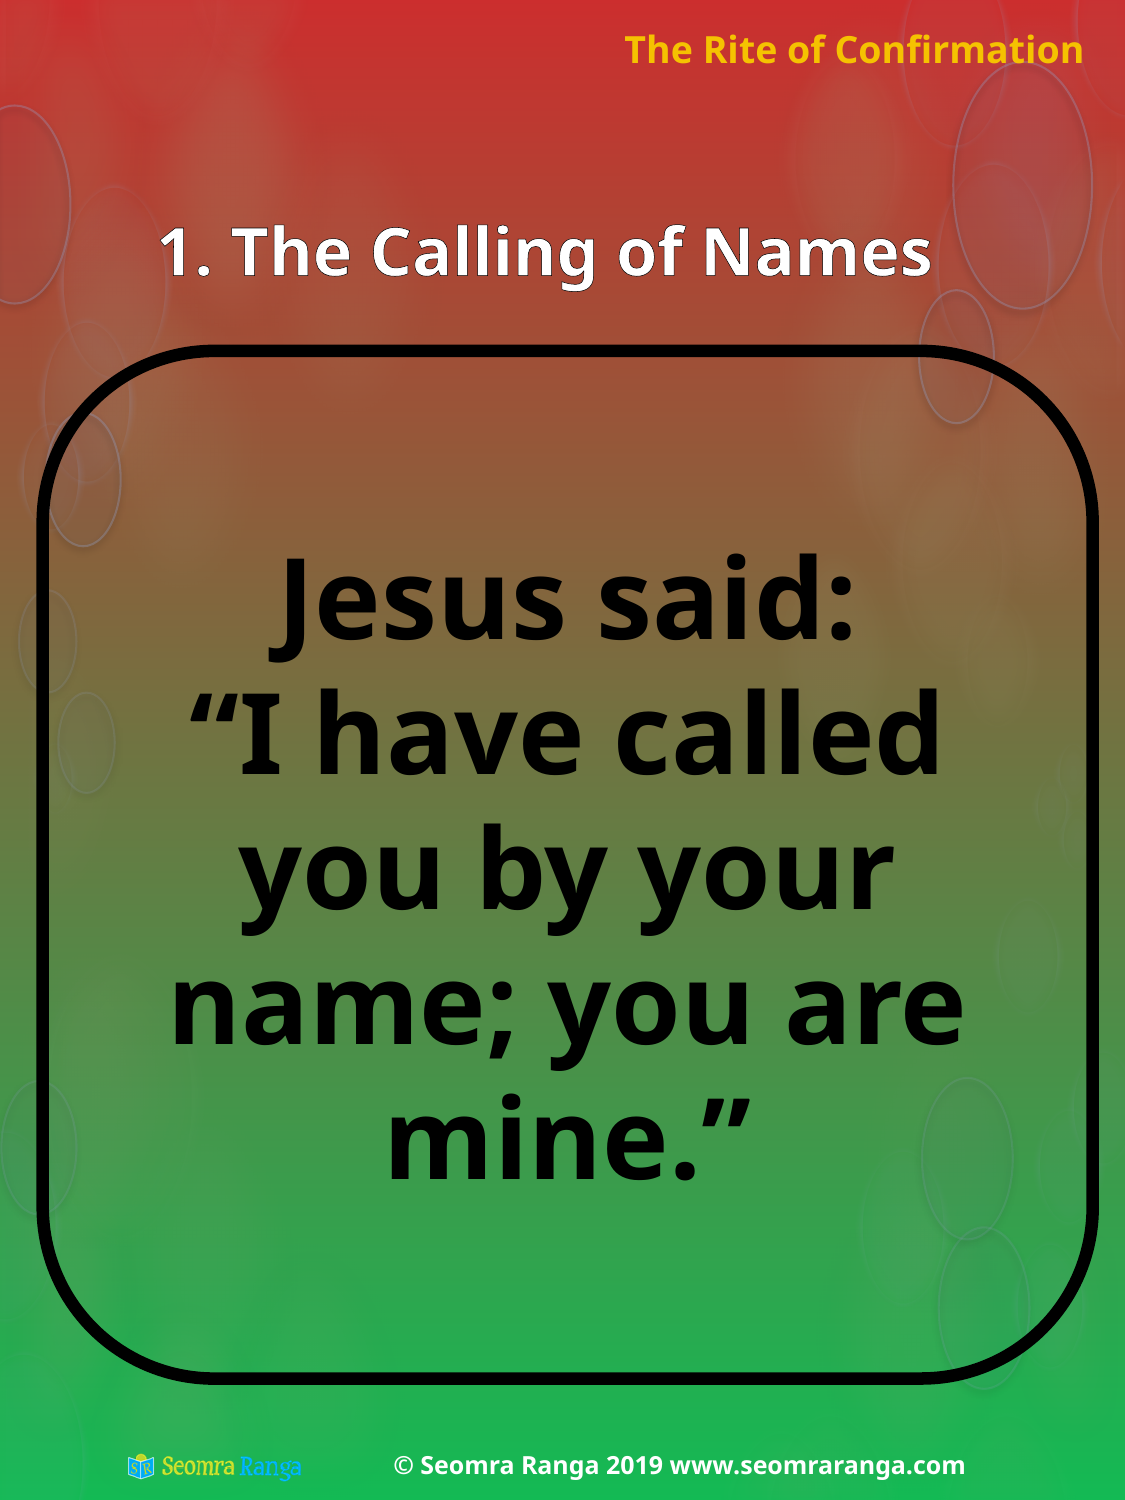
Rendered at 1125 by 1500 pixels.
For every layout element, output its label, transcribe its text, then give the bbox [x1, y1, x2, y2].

text_box © Seomra Ranga 2019 www.seomraranga.com [309, 1442, 1053, 1487]
title 1. The Calling of Names [30, 147, 1059, 350]
text_box Jesus said: “I have called you by your name; you are mine.” [41, 349, 1094, 1380]
picture [119, 1442, 309, 1495]
text_box The Rite of Confirmation [538, 19, 1100, 79]
